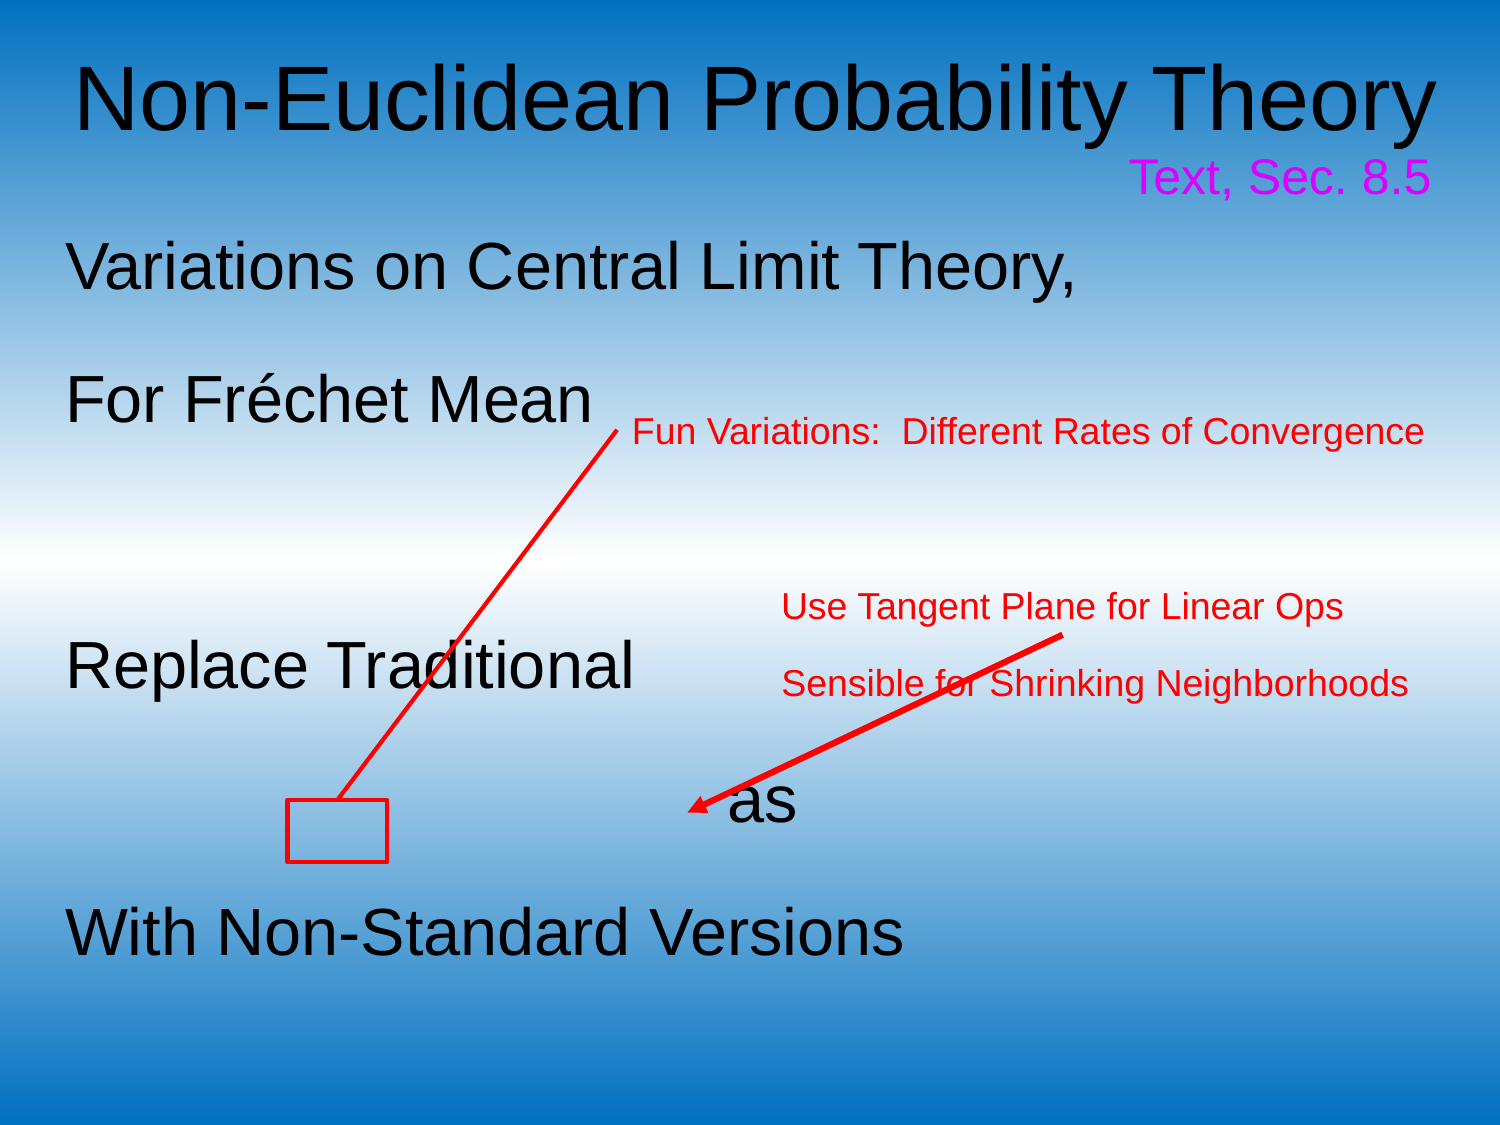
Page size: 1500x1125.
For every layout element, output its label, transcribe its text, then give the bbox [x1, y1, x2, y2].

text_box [287, 399, 1446, 863]
text_box Text, Sec. 8.5 [1113, 136, 1447, 212]
title Non-Euclidean Probability Theory [37, 0, 1475, 188]
